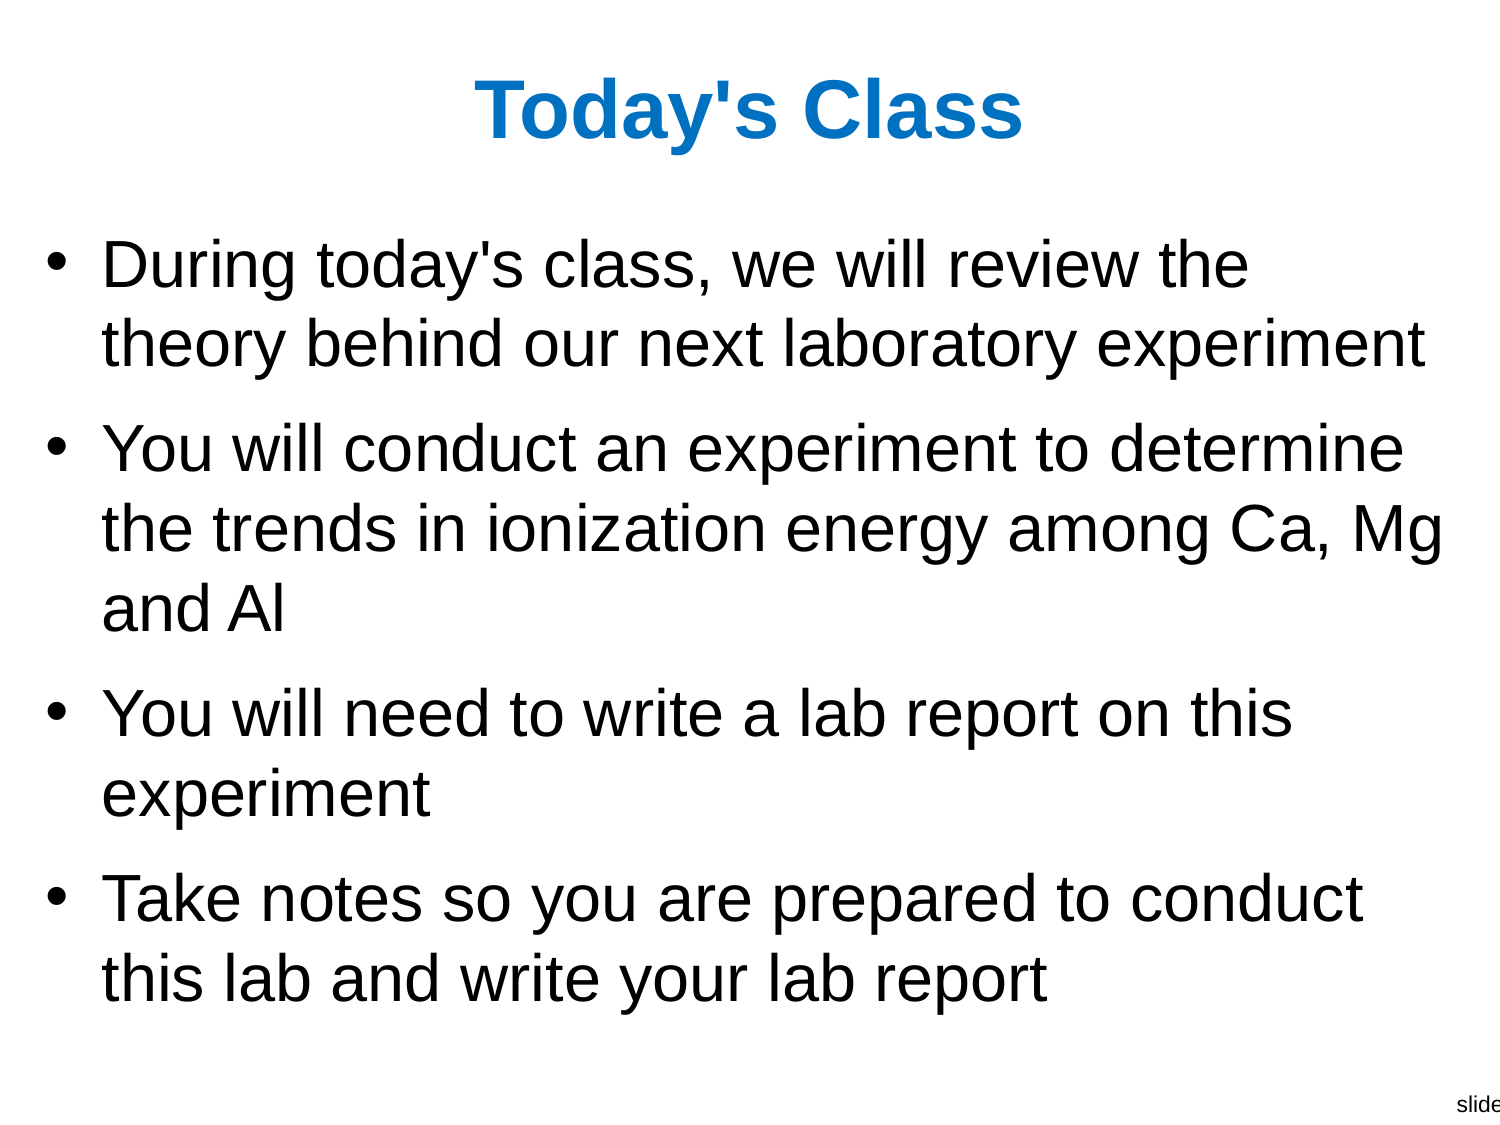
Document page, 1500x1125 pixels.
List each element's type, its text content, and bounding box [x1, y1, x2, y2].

list During today's class, we will review the theory behind our next laboratory experiment You will conduct an experiment to determine the trends in ionization energy among Ca, Mg and Al You will need to write a lab report on this experiment Take notes so you are prepared to conduct this lab and write your lab report [30, 212, 1470, 1055]
title Today's Class [30, 45, 1470, 165]
